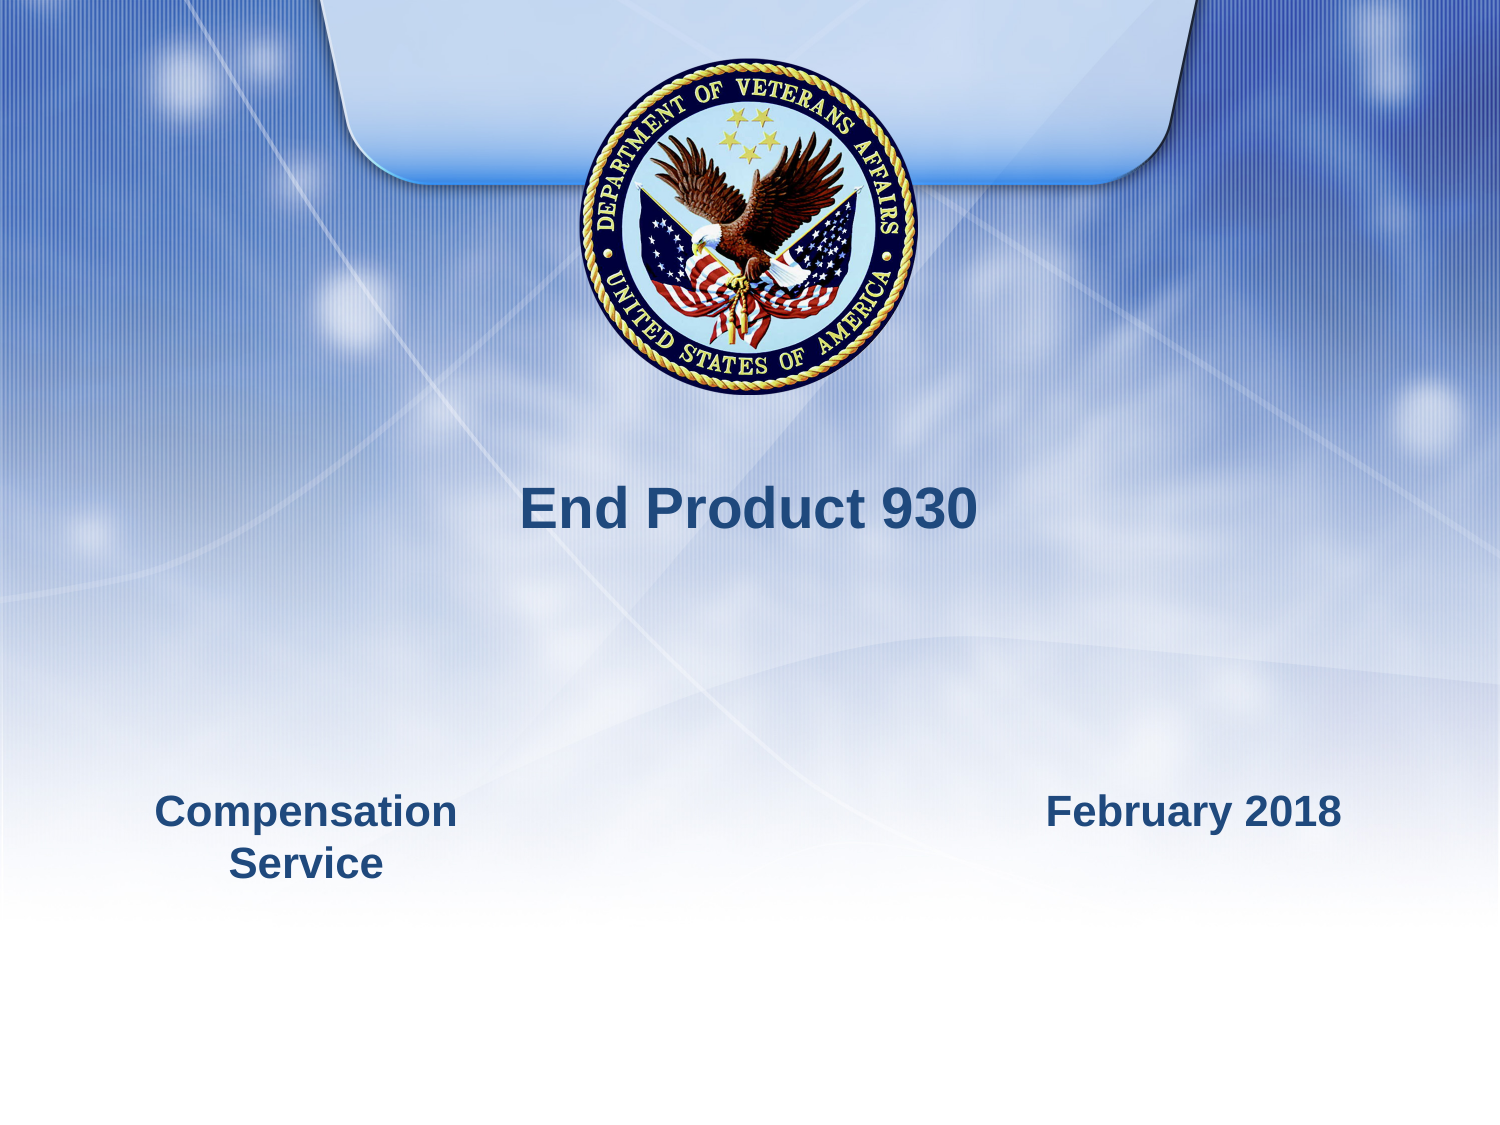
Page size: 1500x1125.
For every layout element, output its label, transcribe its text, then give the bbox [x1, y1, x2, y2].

picture [0, 0, 1500, 1062]
title End Product 930 [112, 462, 1388, 663]
list Compensation Service [112, 774, 500, 913]
list February 2018 [999, 774, 1388, 913]
